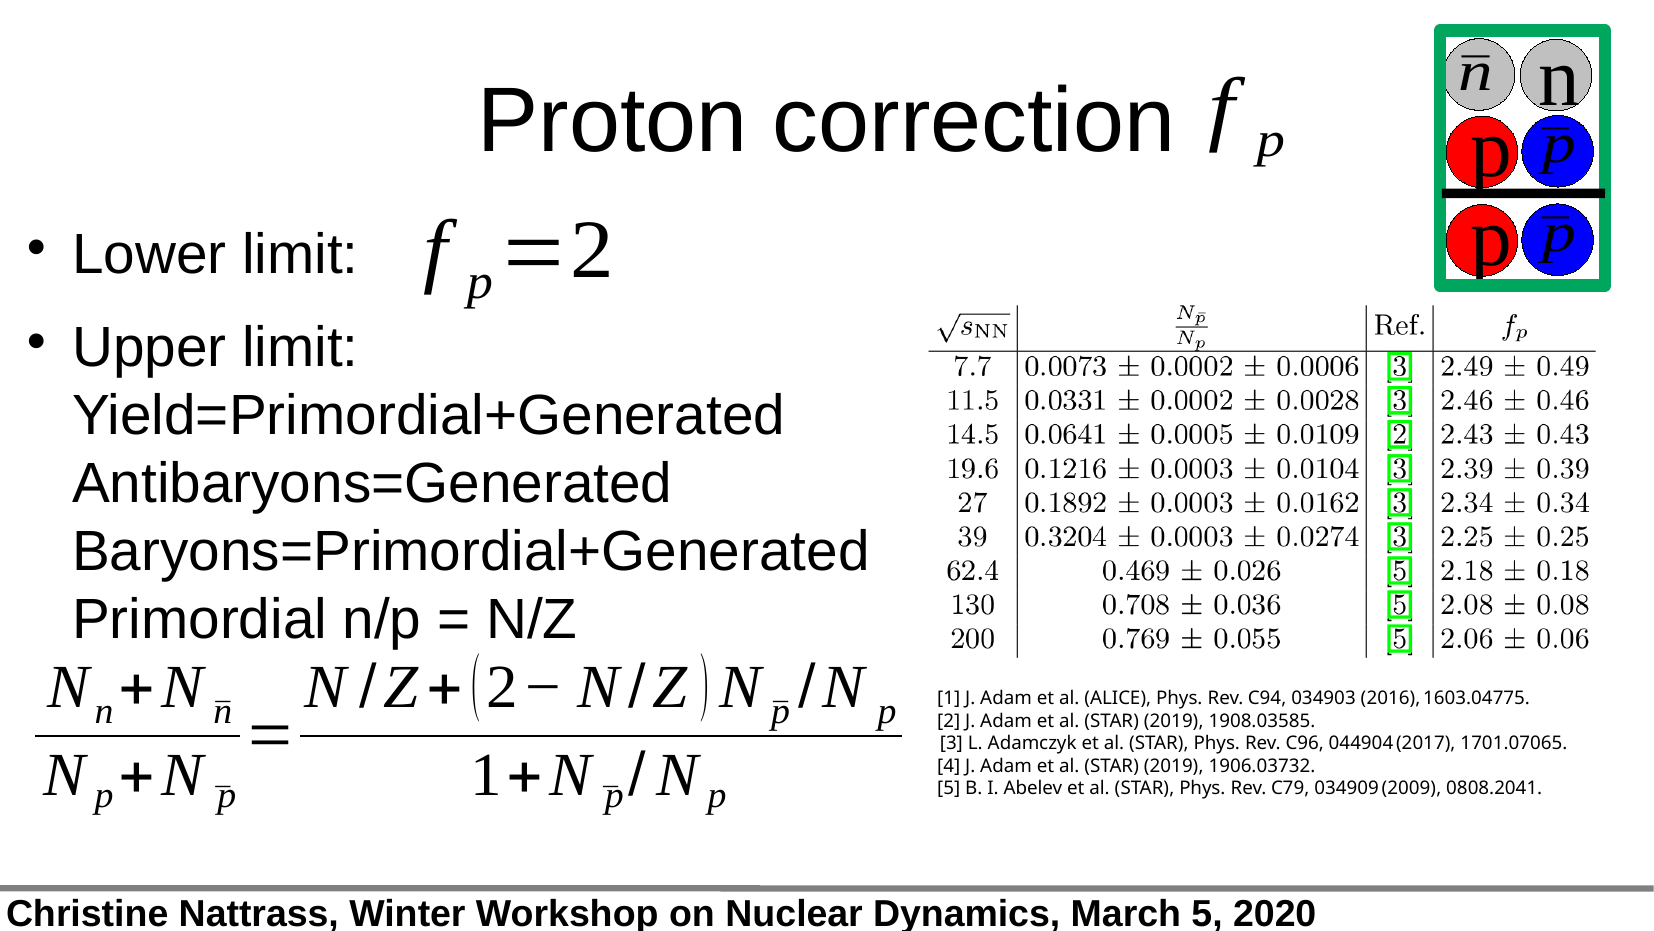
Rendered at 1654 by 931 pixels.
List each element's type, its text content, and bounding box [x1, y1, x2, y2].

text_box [1439, 14, 1610, 286]
text_box Lower limit: Upper limit: Yield=Primordial+Generated Antibaryons=Generated Baryons=Primordial+Generated Primordial n/p = N/Z [11, 216, 990, 652]
picture [928, 305, 1597, 658]
text_box Proton correction [82, 37, 1434, 193]
text_box [1] J. Adam et al. (ALICE), Phys. Rev. C94, 034903 (2016), 1603.04775. [2] J. Adam et al. (STAR) (2019), 1908.03585. [3] L. Adamczyk et al. (STAR), Phys. Rev. C96, 044904 (2017), 1701.07065. [4] J. Adam et al. (STAR) (2019), 1906.03732. [5] B. I. Abelev et al. (STAR), Phys. Rev. C79, 034909 (2009), 0808.2041. [922, 678, 1654, 804]
